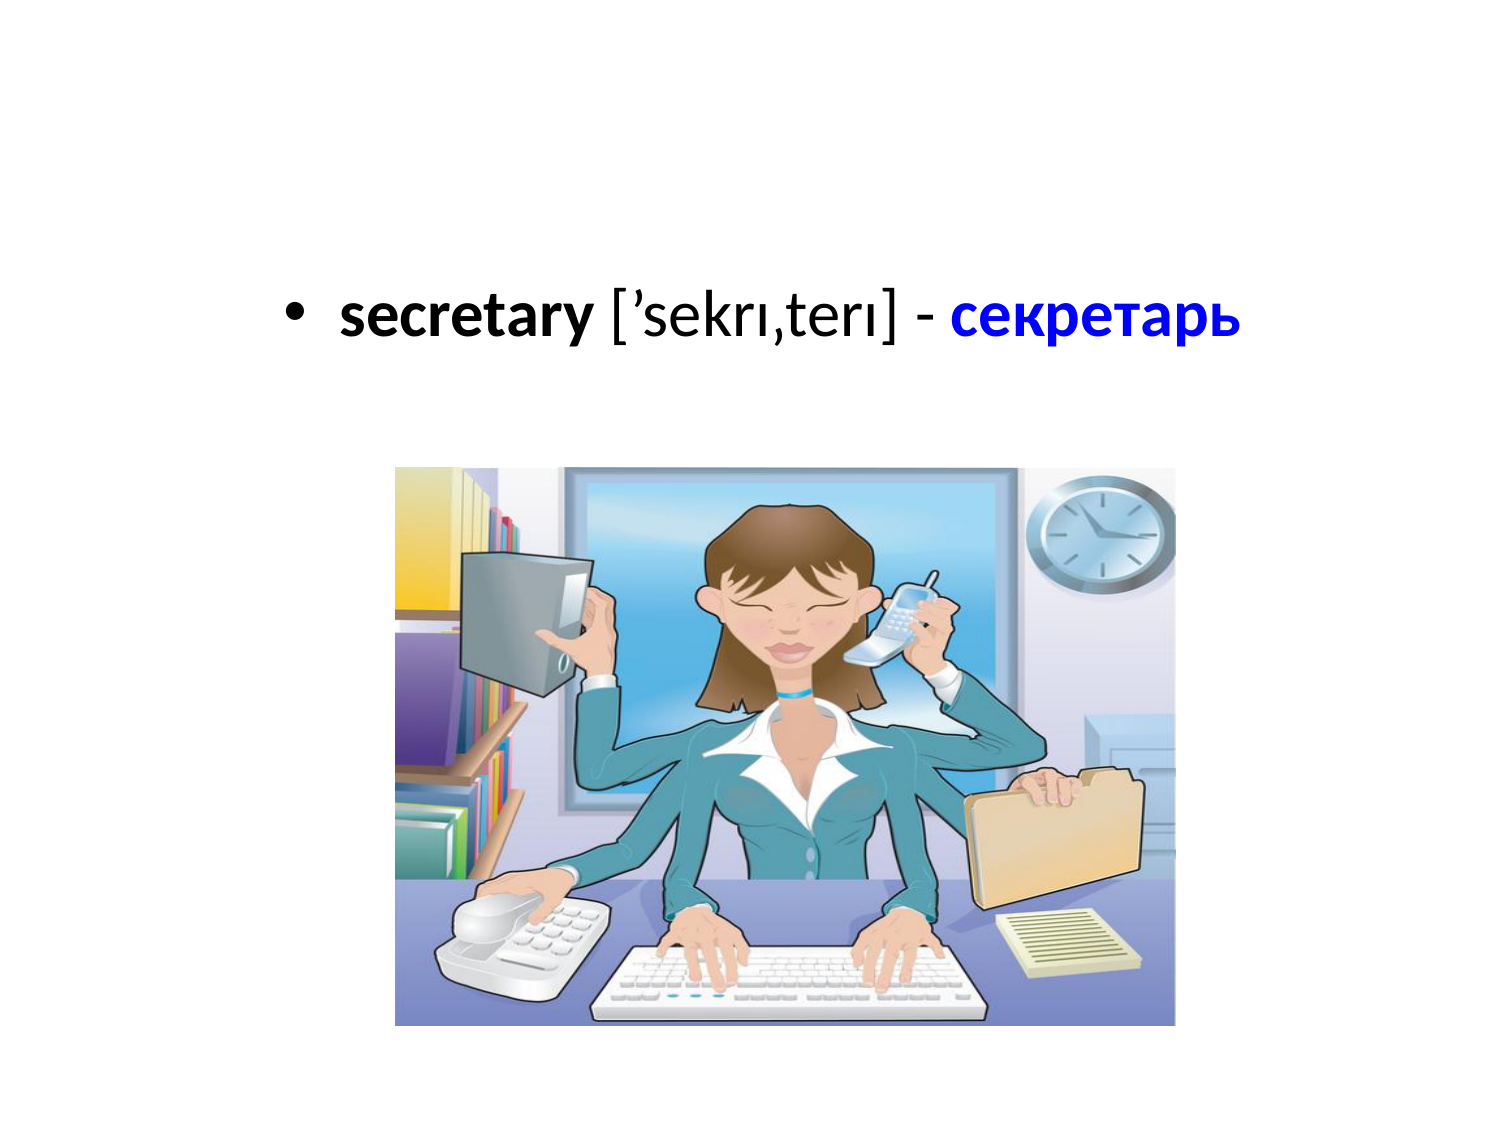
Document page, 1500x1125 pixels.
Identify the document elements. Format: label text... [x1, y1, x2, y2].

list secretary [’sekrɪ‚terɪ] - секретарь [100, 262, 1425, 1005]
picture [395, 467, 1176, 1026]
